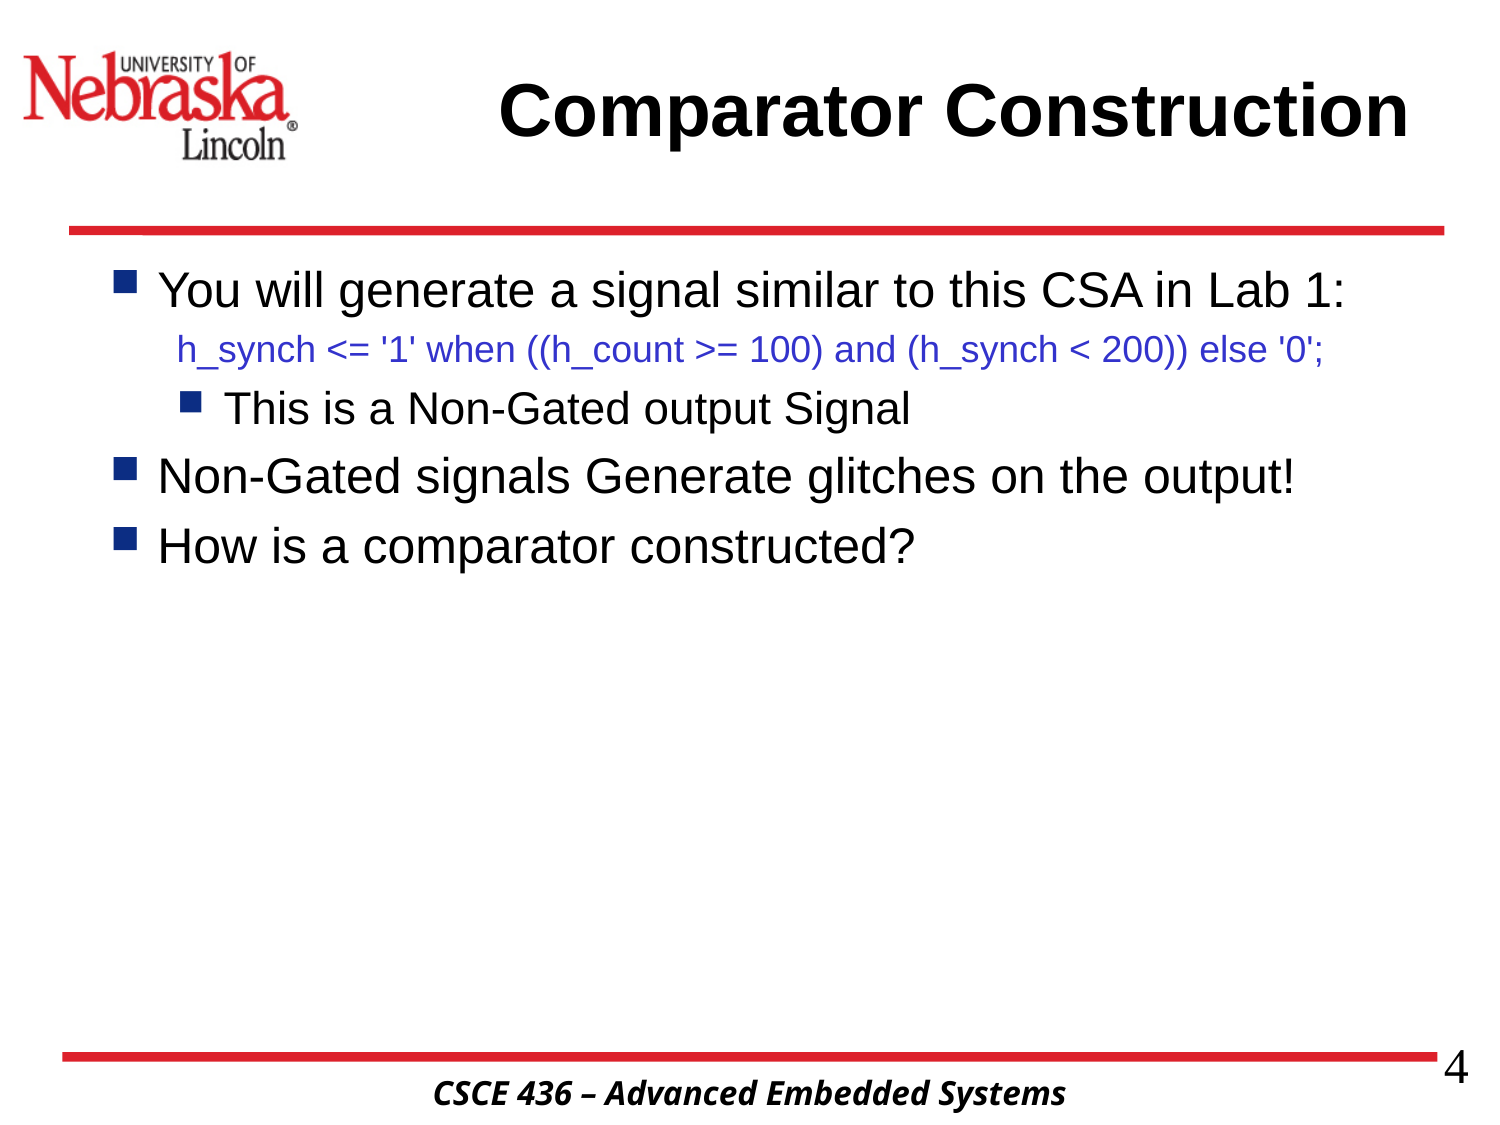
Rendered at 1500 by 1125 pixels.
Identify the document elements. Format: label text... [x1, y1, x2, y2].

picture [1, 32, 313, 181]
slide_number 4 [1133, 1025, 1484, 1105]
list You will generate a signal similar to this CSA in Lab 1: h_synch <= '1' when ((h_count >= 100) and (h_synch < 200)) else '0'; This is a Non-Gated output Signal Non-Gated signals Generate glitches on the output! How is a comparator constructed? [95, 249, 1430, 960]
title Comparator Construction [313, 12, 1427, 201]
